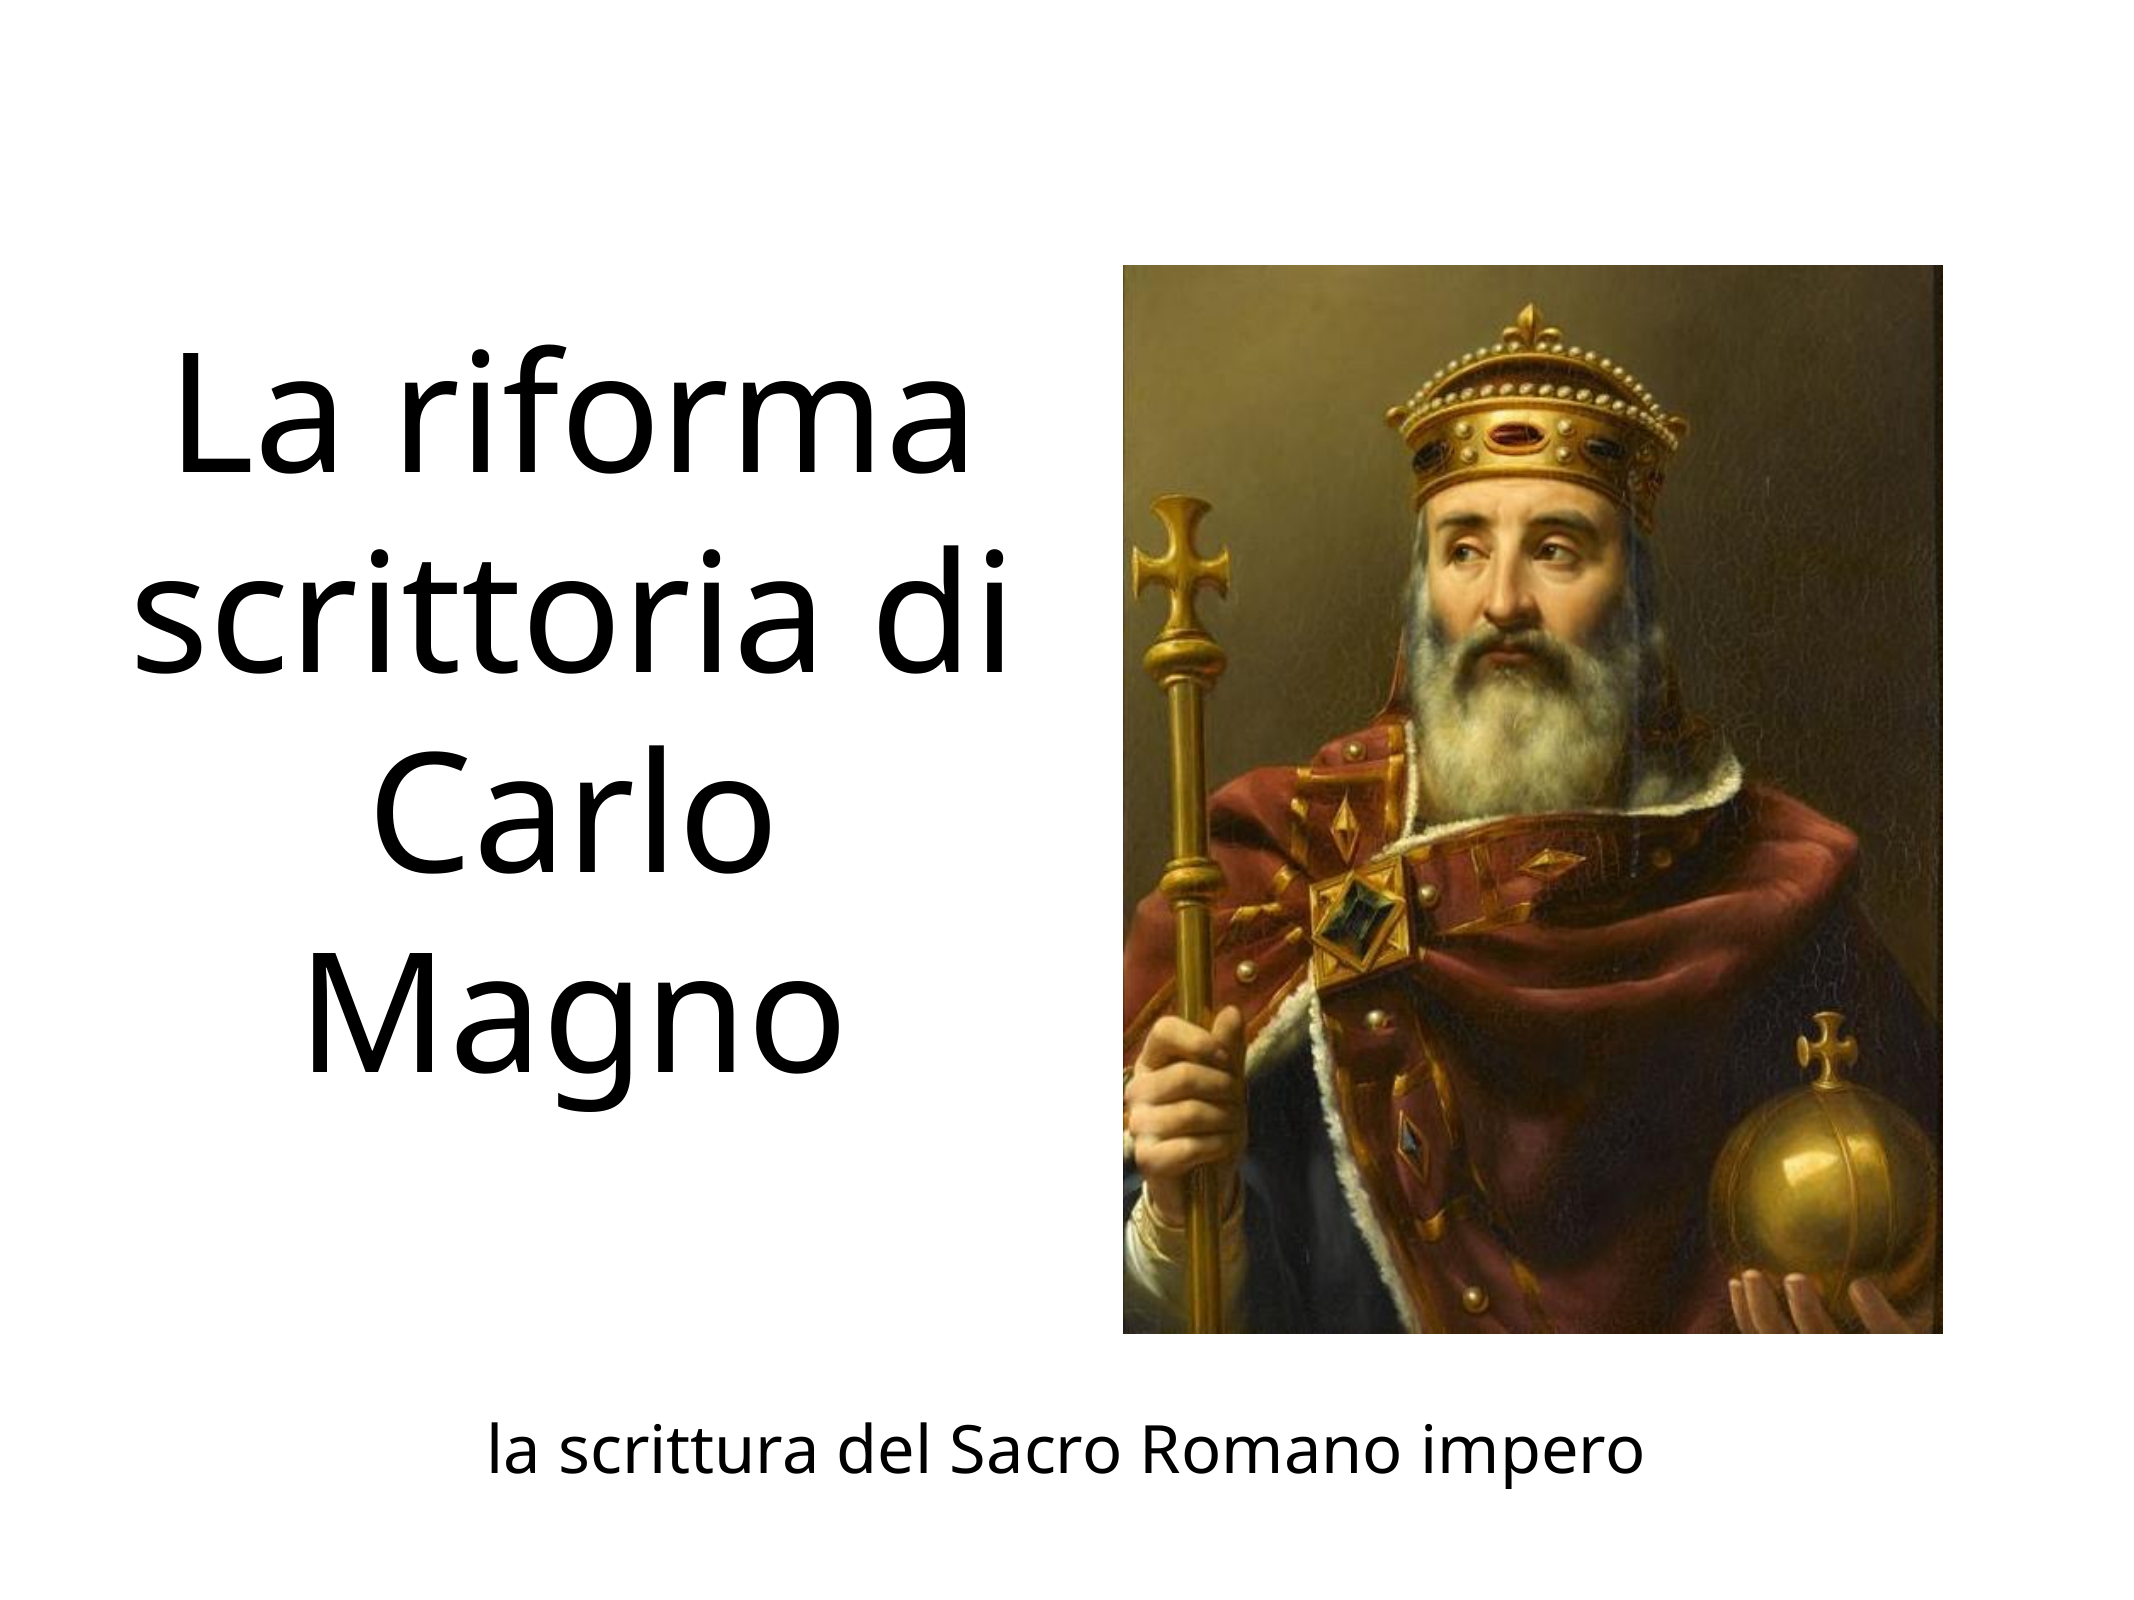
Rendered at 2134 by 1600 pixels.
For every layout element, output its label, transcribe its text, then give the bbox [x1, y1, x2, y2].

title La riforma scrittoria di Carlo Magno [108, 485, 1039, 1115]
subtitle la scrittura del Sacro Romano impero [402, 1397, 1731, 1585]
picture [1122, 265, 1944, 1335]
